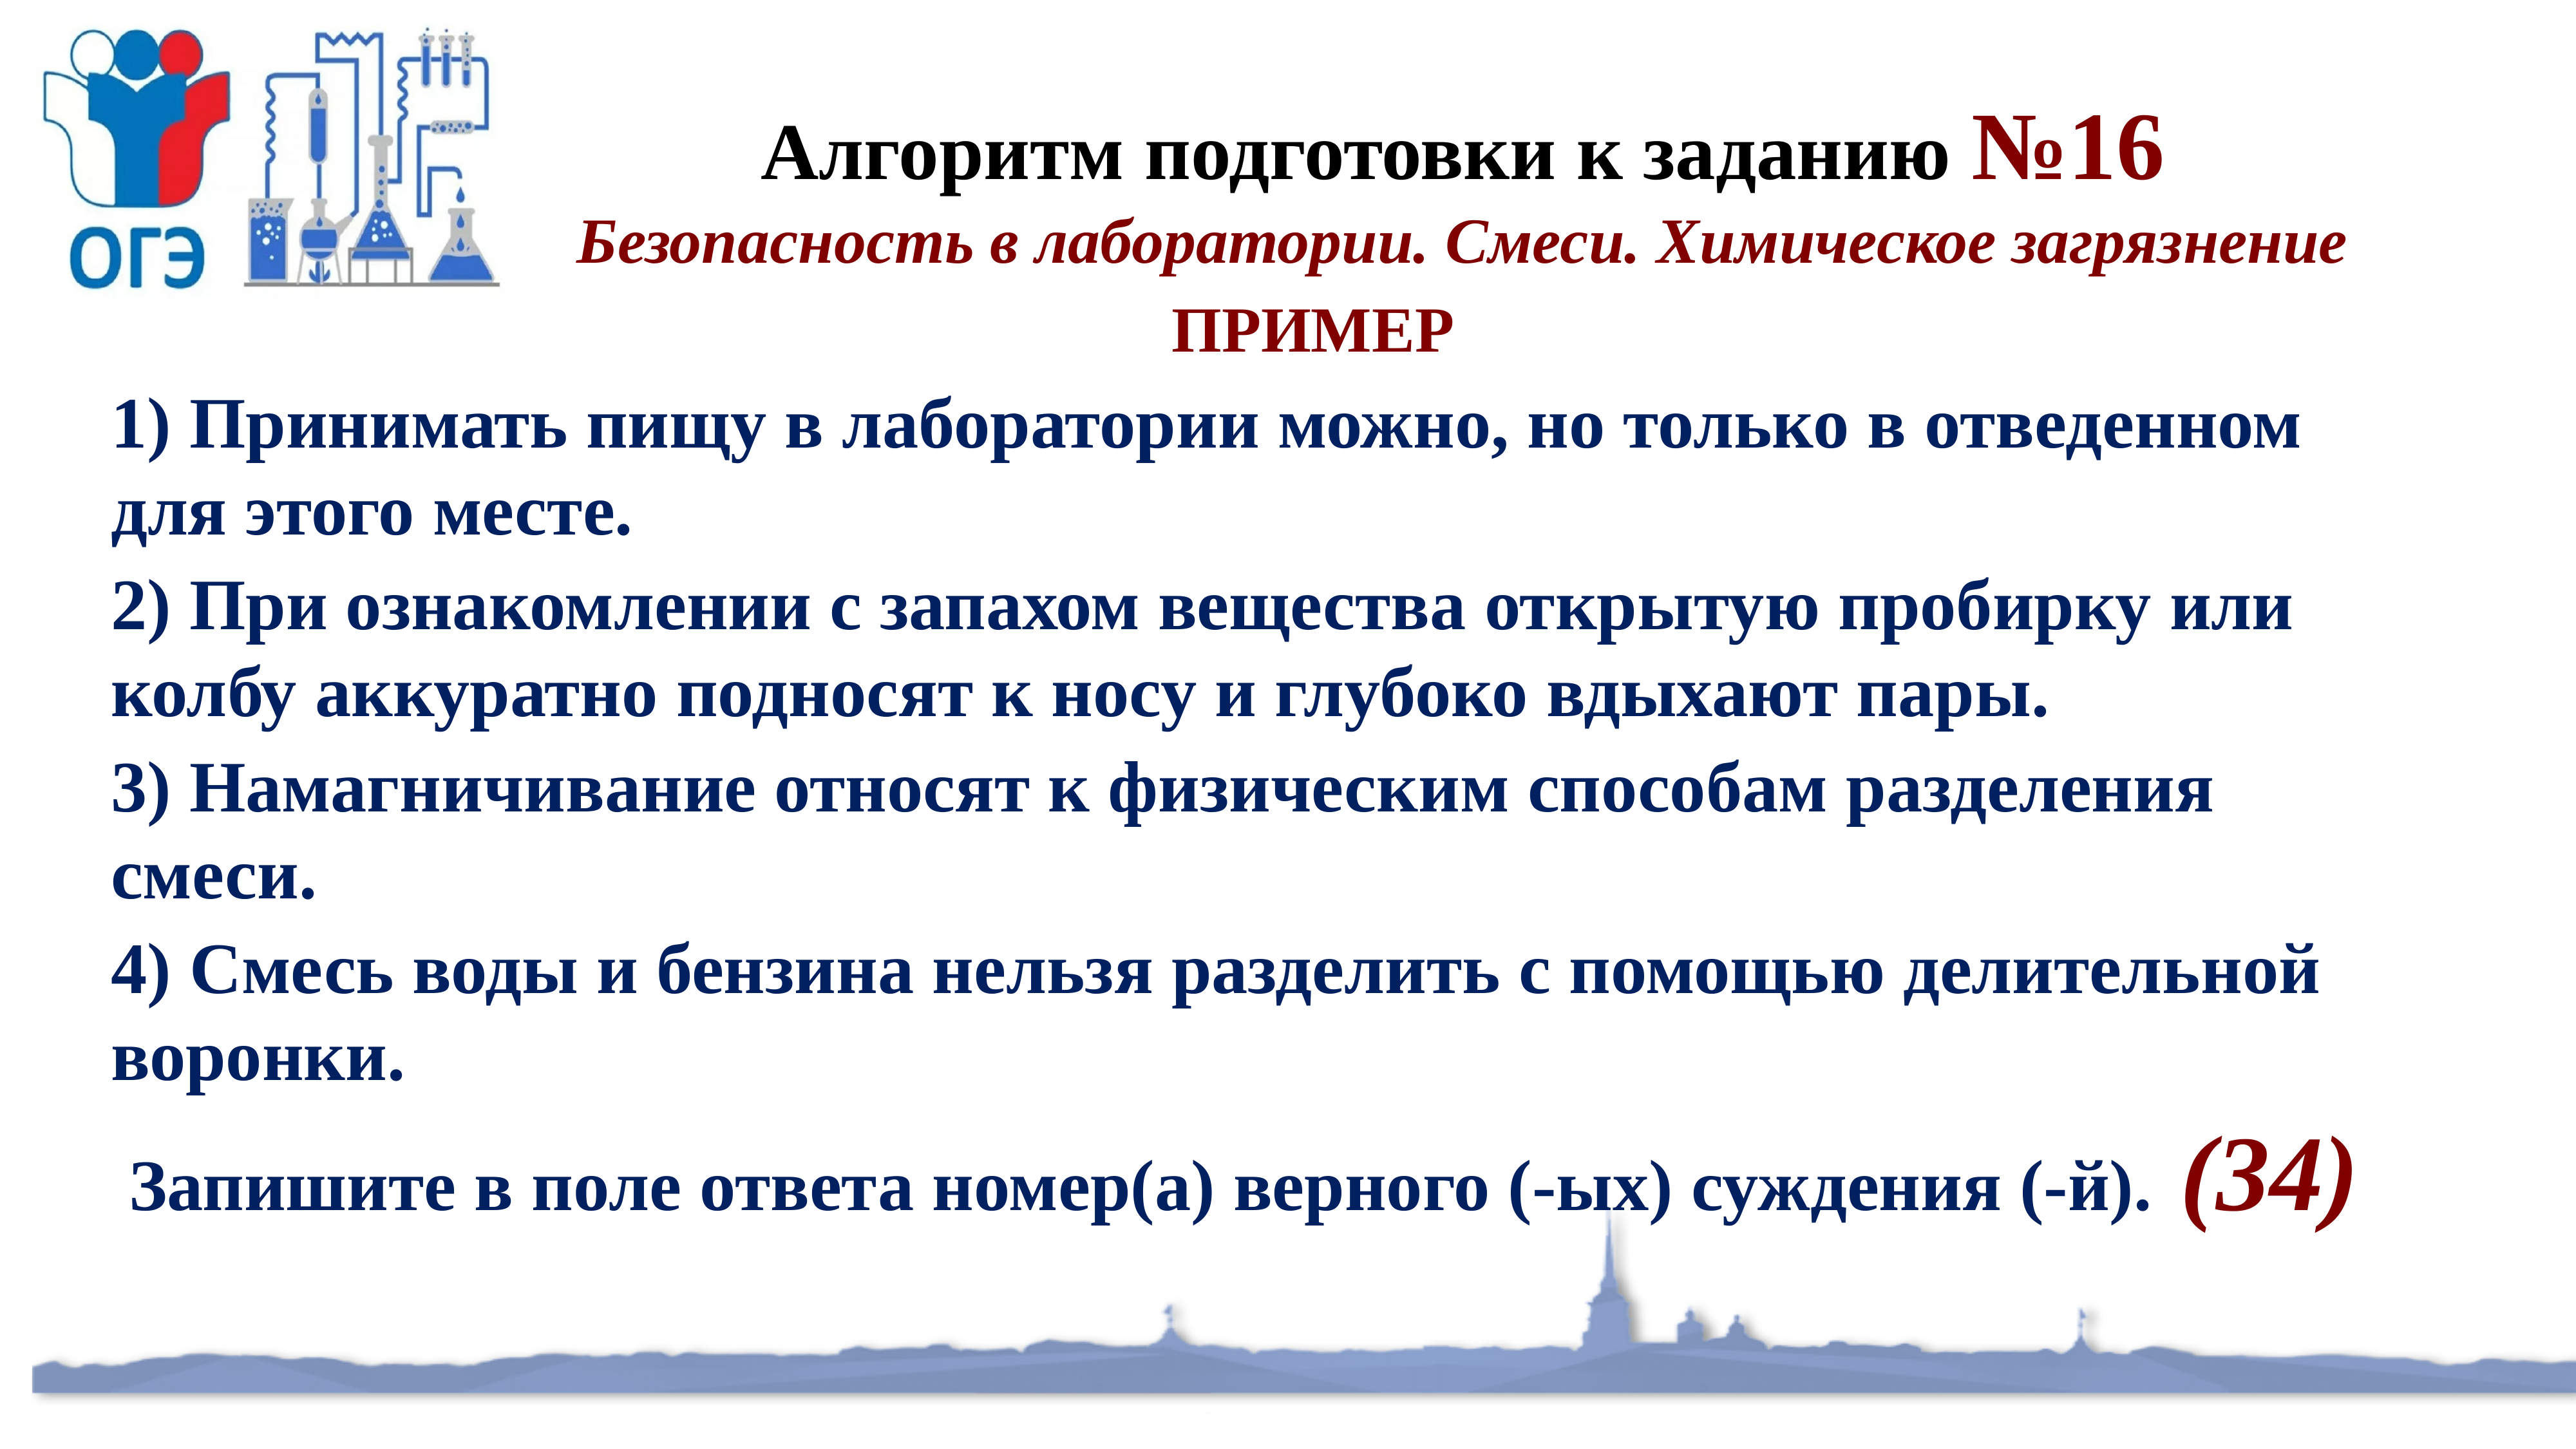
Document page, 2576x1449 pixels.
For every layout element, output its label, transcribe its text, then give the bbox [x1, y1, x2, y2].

text_box ПРИМЕР [1141, 283, 1486, 370]
picture [32, 0, 508, 311]
text_box 1) Принимать пищу в лаборатории можно, но только в отведенном для этого месте. 2) При ознакомлении с запахом вещества открытую пробирку или колбу аккуратно подносят к носу и глубоко вдыхают пары. 3) Намагничивание относят к физическим способам разделения смеси. 4) Смесь воды и бензина нельзя разделить с помощью делительной воронки. Запишите в поле ответа номер(а) верного (-ых) суждения (-й). (34) [101, 370, 2391, 1206]
text_box Алгоритм подготовки к заданию №16 Безопасность в лаборатории. Смеси. Химическое загрязнение [519, 77, 2407, 281]
picture [32, 1209, 2576, 1414]
